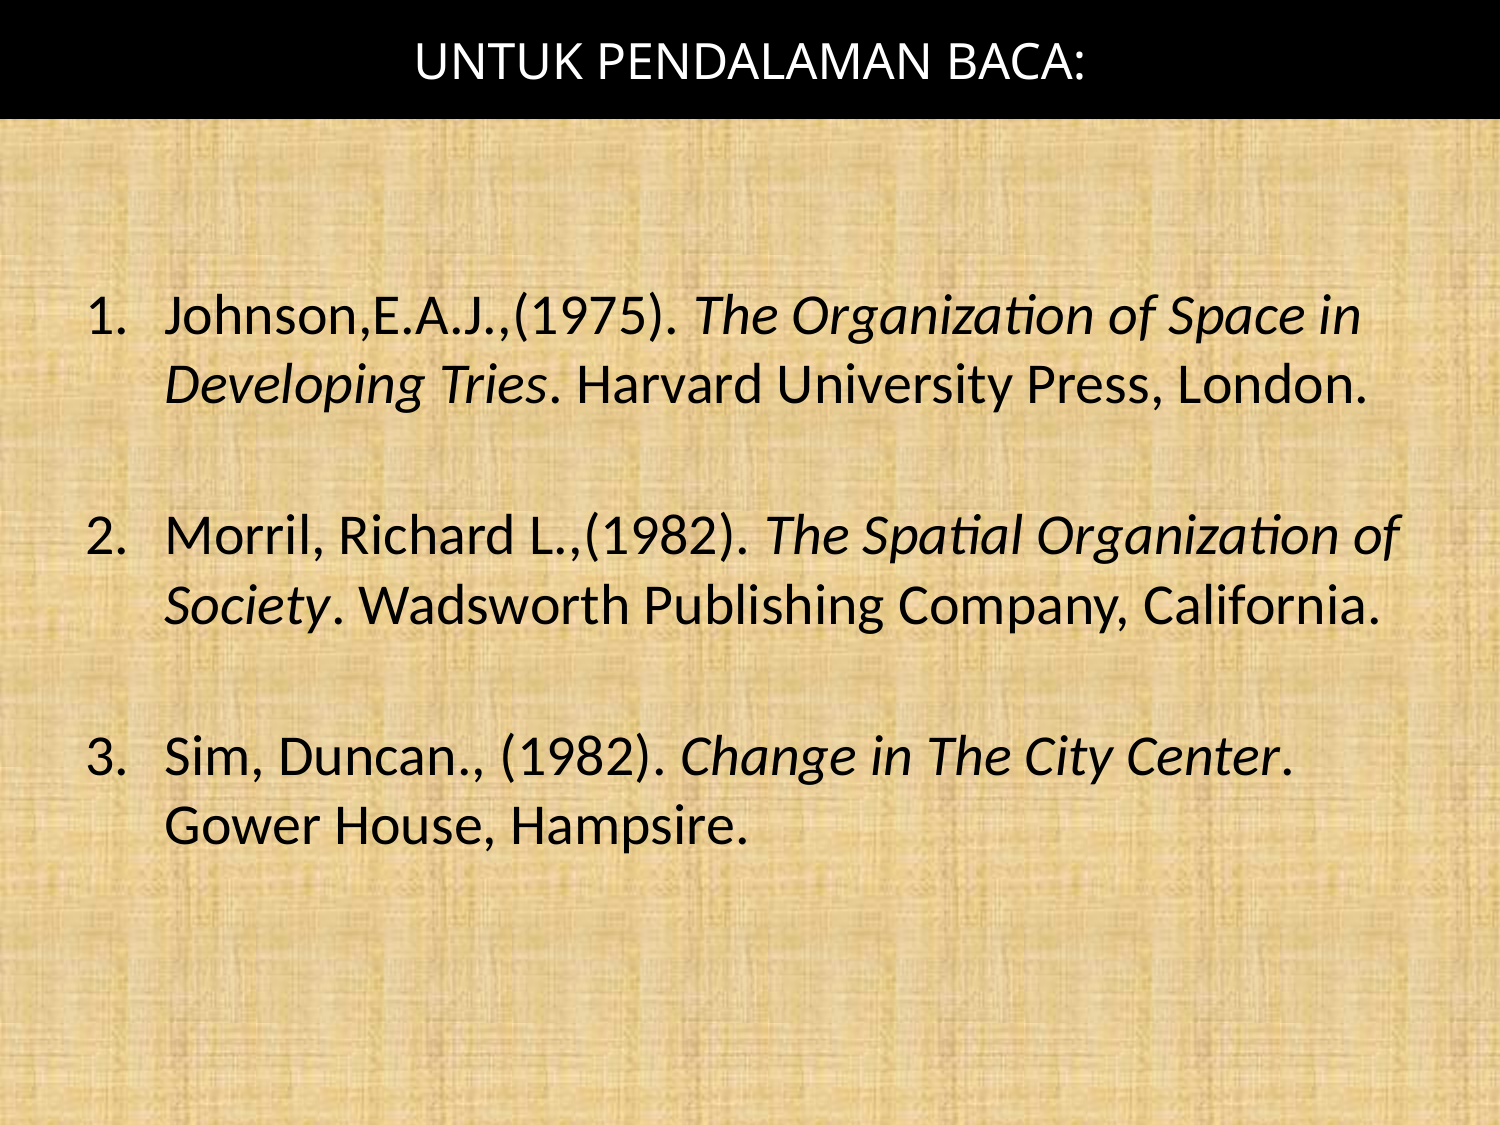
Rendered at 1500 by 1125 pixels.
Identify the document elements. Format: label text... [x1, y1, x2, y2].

picture [0, 119, 1500, 1125]
title UNTUK PENDALAMAN BACA: [0, 0, 1500, 119]
list Johnson,E.A.J.,(1975). The Organization of Space in Developing Tries. Harvard University Press, London. Morril, Richard L.,(1982). The Spatial Organization of Society. Wadsworth Publishing Company, California. Sim, Duncan., (1982). Change in The City Center. Gower House, Hampsire. [70, 187, 1421, 930]
